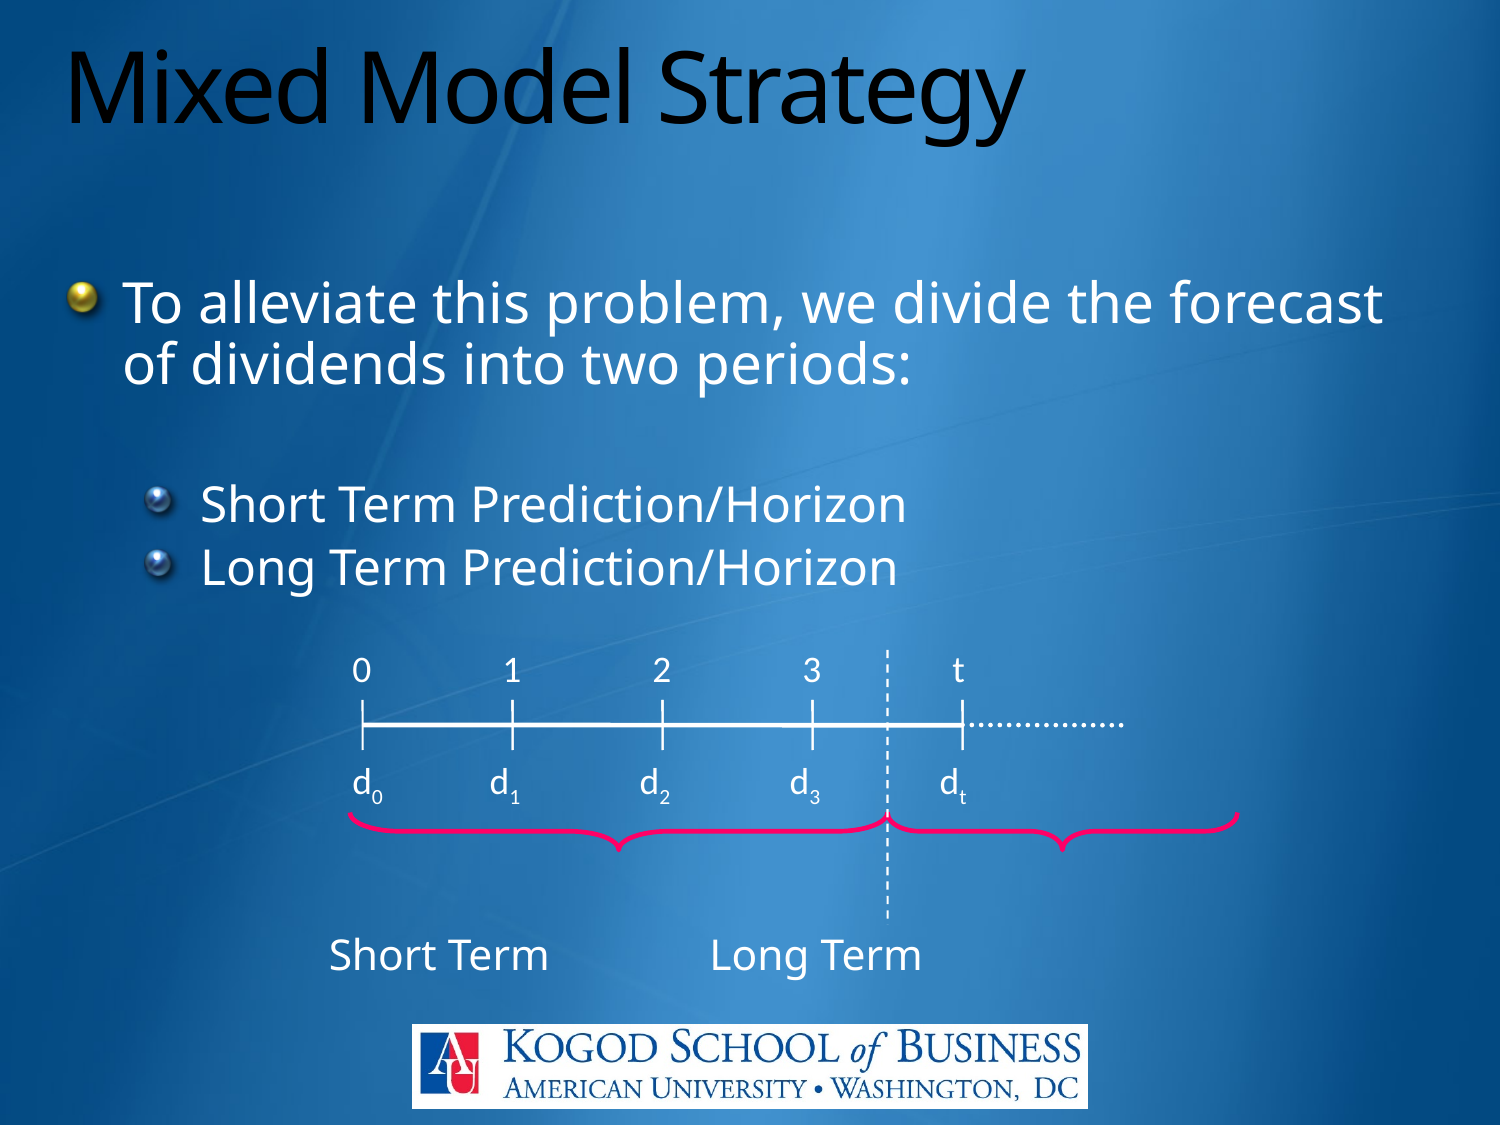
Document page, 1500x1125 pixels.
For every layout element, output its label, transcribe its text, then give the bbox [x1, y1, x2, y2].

text_box d3 [774, 749, 863, 812]
text_box 0 [337, 637, 388, 698]
text_box 3 [787, 637, 838, 698]
text_box d2 [624, 749, 713, 812]
list To alleviate this problem, we divide the forecast of dividends into two periods: Short Term Prediction/Horizon Long Term Prediction/Horizon Short Term Long Term [62, 275, 1438, 988]
text_box d0 [337, 749, 425, 816]
text_box 1 [487, 637, 538, 698]
text_box 2 [637, 637, 688, 698]
text_box dt [924, 749, 1013, 812]
title Mixed Model Strategy [62, 37, 1438, 147]
picture [0, 0, 1500, 1125]
text_box d1 [474, 749, 563, 812]
text_box [349, 812, 887, 851]
text_box t [937, 637, 988, 698]
text_box [887, 812, 1238, 850]
